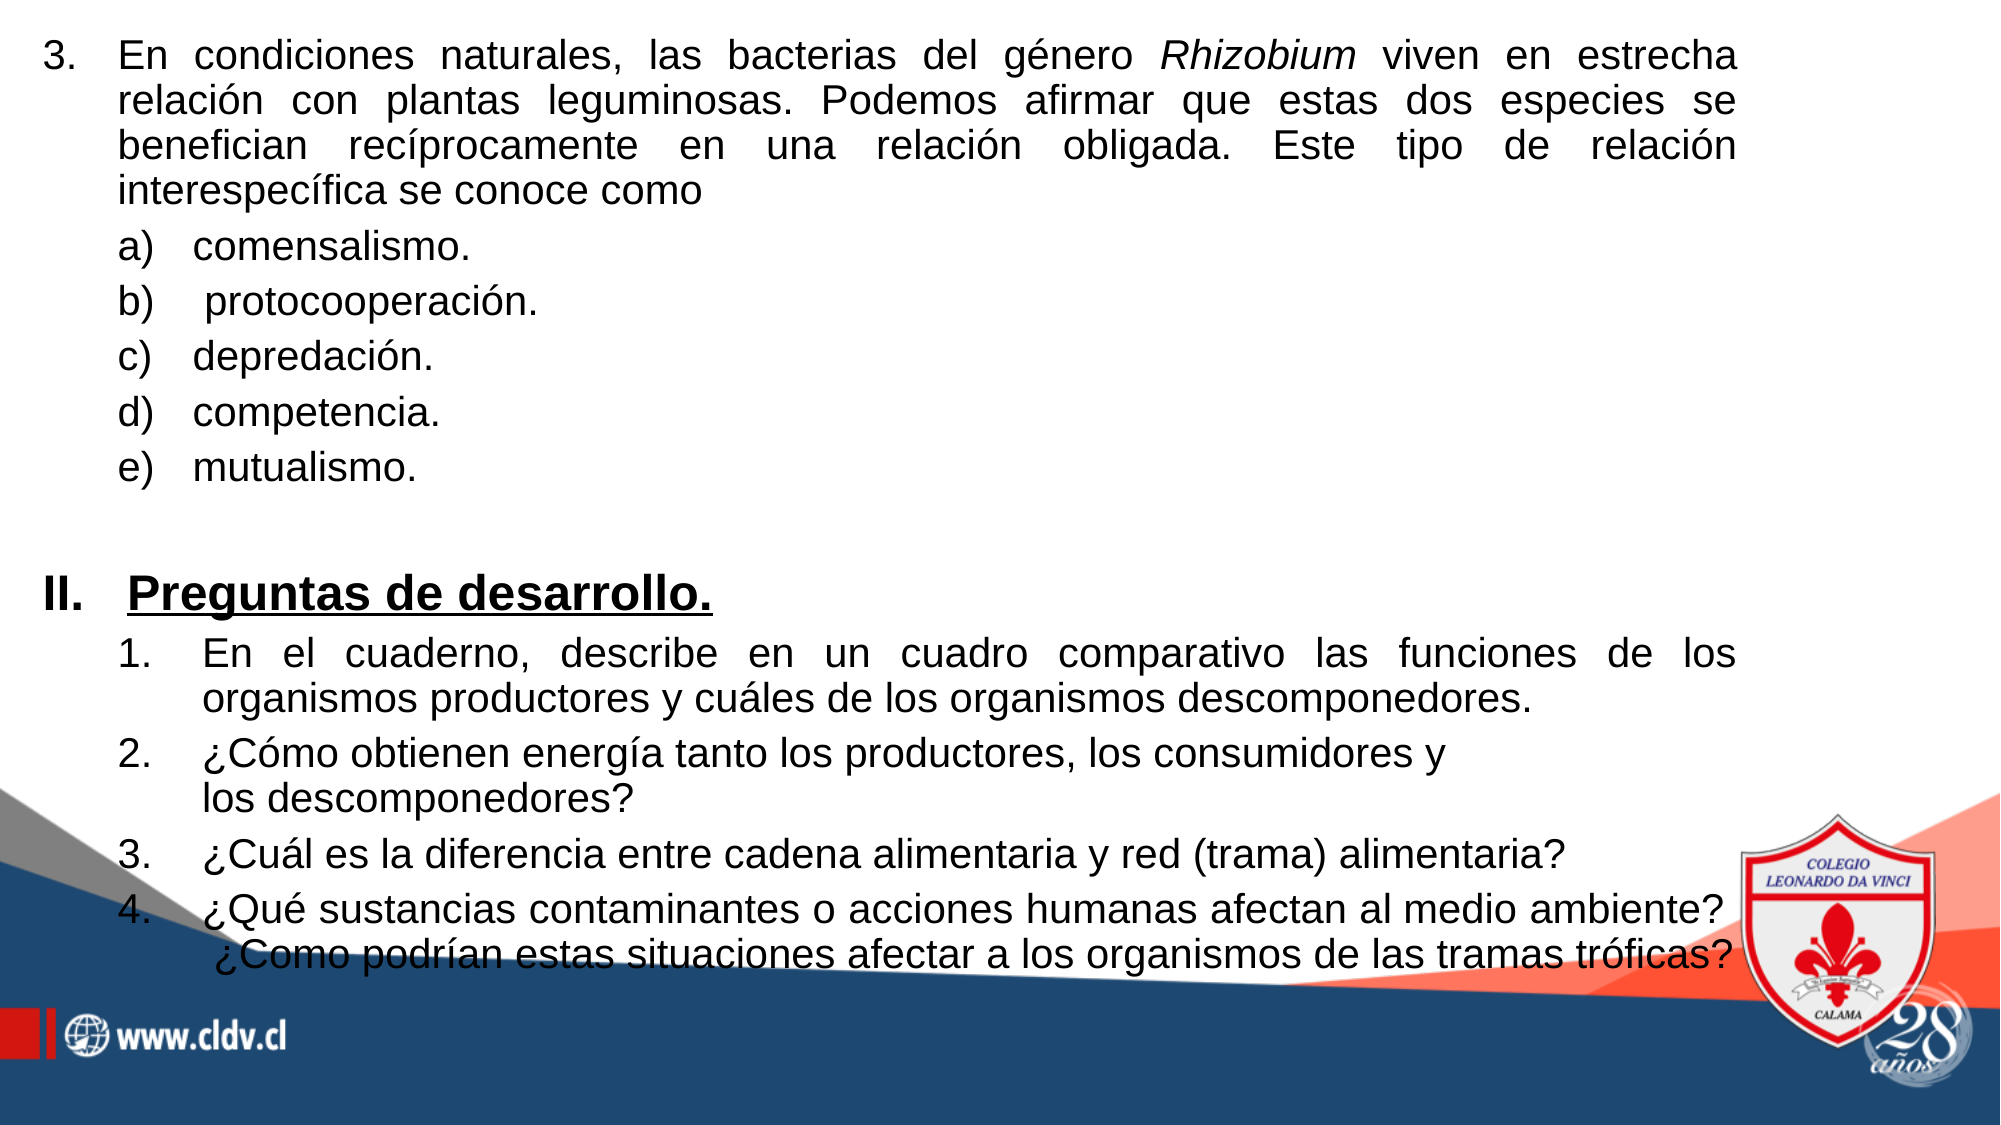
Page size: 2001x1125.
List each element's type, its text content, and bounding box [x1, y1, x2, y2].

picture [0, 786, 2000, 1125]
text_box En condiciones naturales, las bacterias del género Rhizobium viven en estrecha relación con plantas leguminosas. Podemos afirmar que estas dos especies se benefician recíprocamente en una relación obligada. Este tipo de relación interespecífica se conoce como comensalismo. protocooperación. depredación. competencia. mutualismo. Preguntas de desarrollo. En el cuaderno, describe en un cuadro comparativo las funciones de los organismos productores y cuáles de los organismos descomponedores. ¿Cómo obtienen energía tanto los productores, los consumidores y los descomponedores? ¿Cuál es la diferencia entre cadena alimentaria y red (trama) alimentaria? ¿Qué sustancias contaminantes o acciones humanas afectan al medio ambiente? ¿Como podrían estas situaciones afectar a los organismos de las tramas tróficas? [27, 26, 1753, 594]
